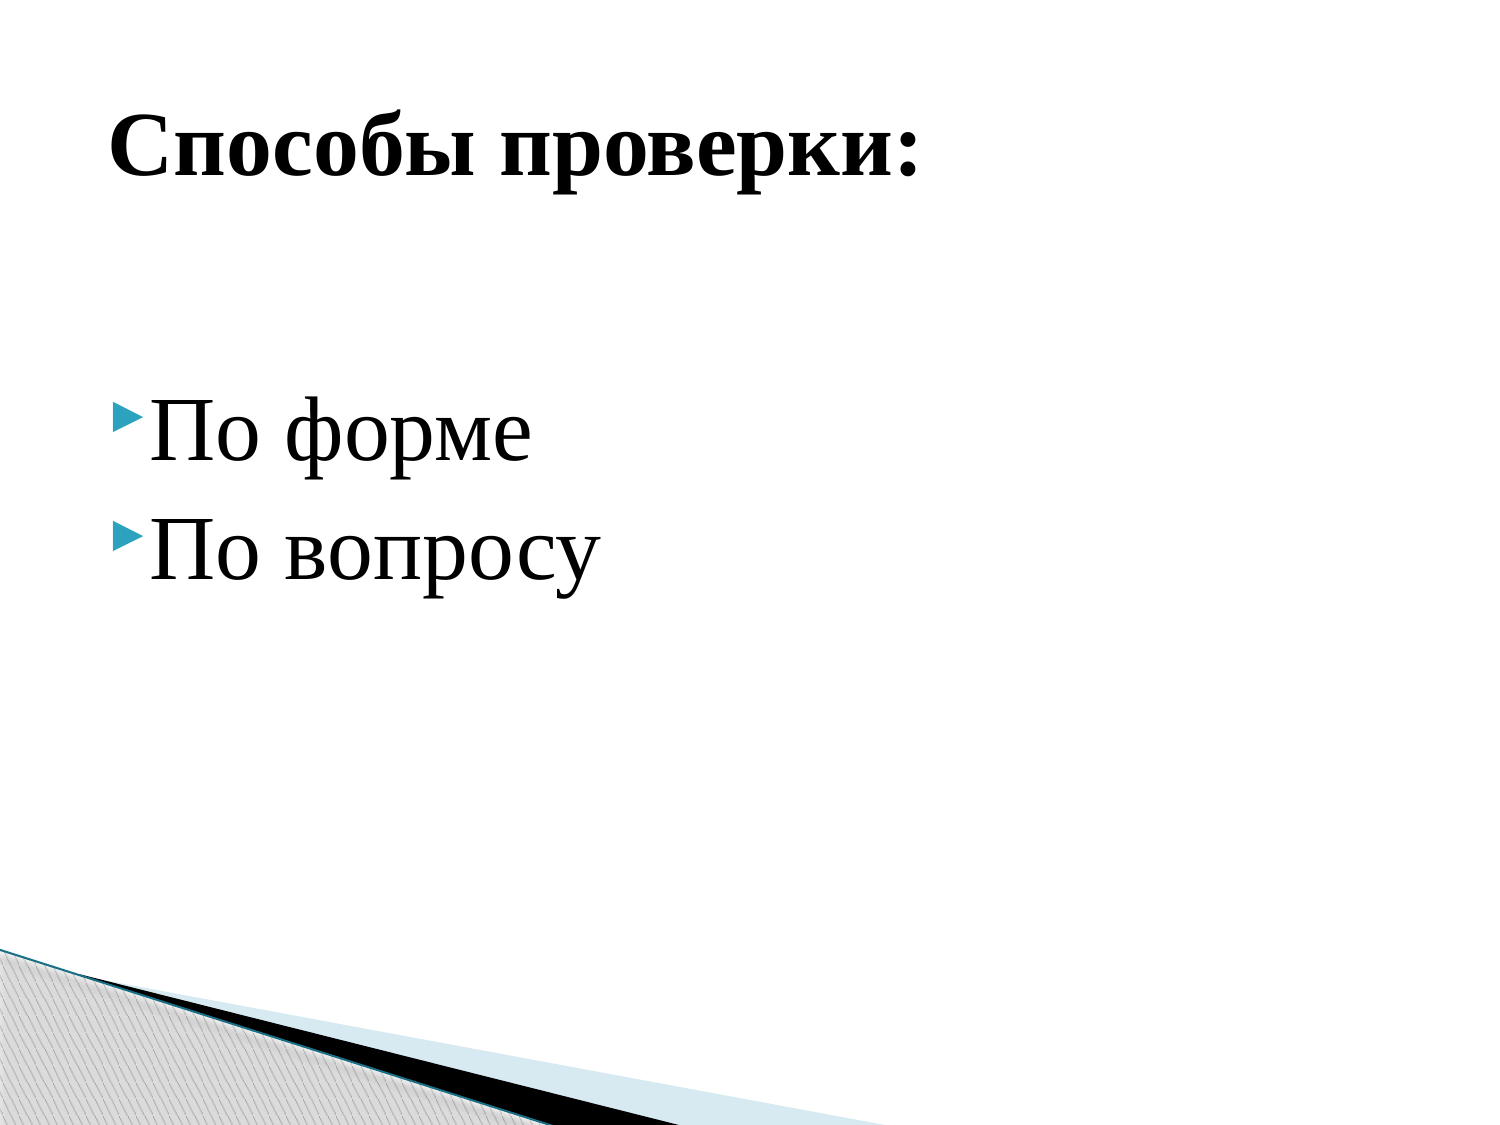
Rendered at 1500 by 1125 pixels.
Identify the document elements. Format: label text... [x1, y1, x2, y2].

list По форме По вопросу [75, 361, 1425, 986]
title Способы проверки: [75, 45, 1425, 233]
